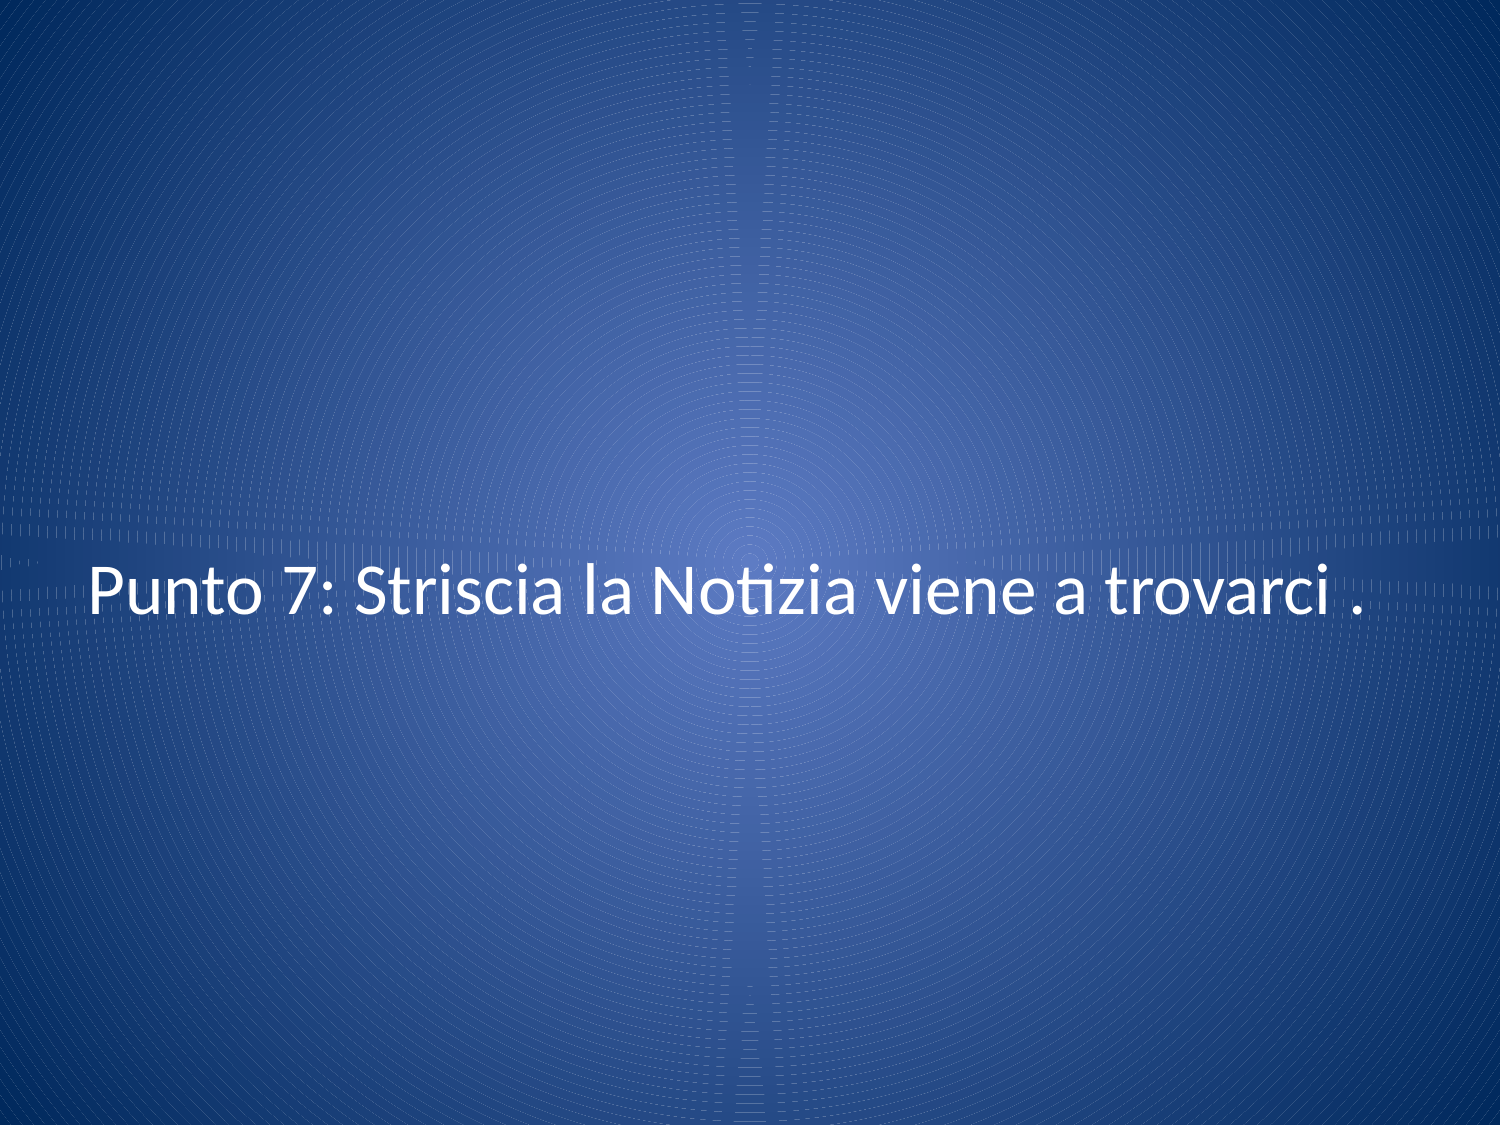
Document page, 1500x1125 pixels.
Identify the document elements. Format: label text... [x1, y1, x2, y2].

title Punto 7: Striscia la Notizia viene a trovarci . [53, 491, 1404, 680]
